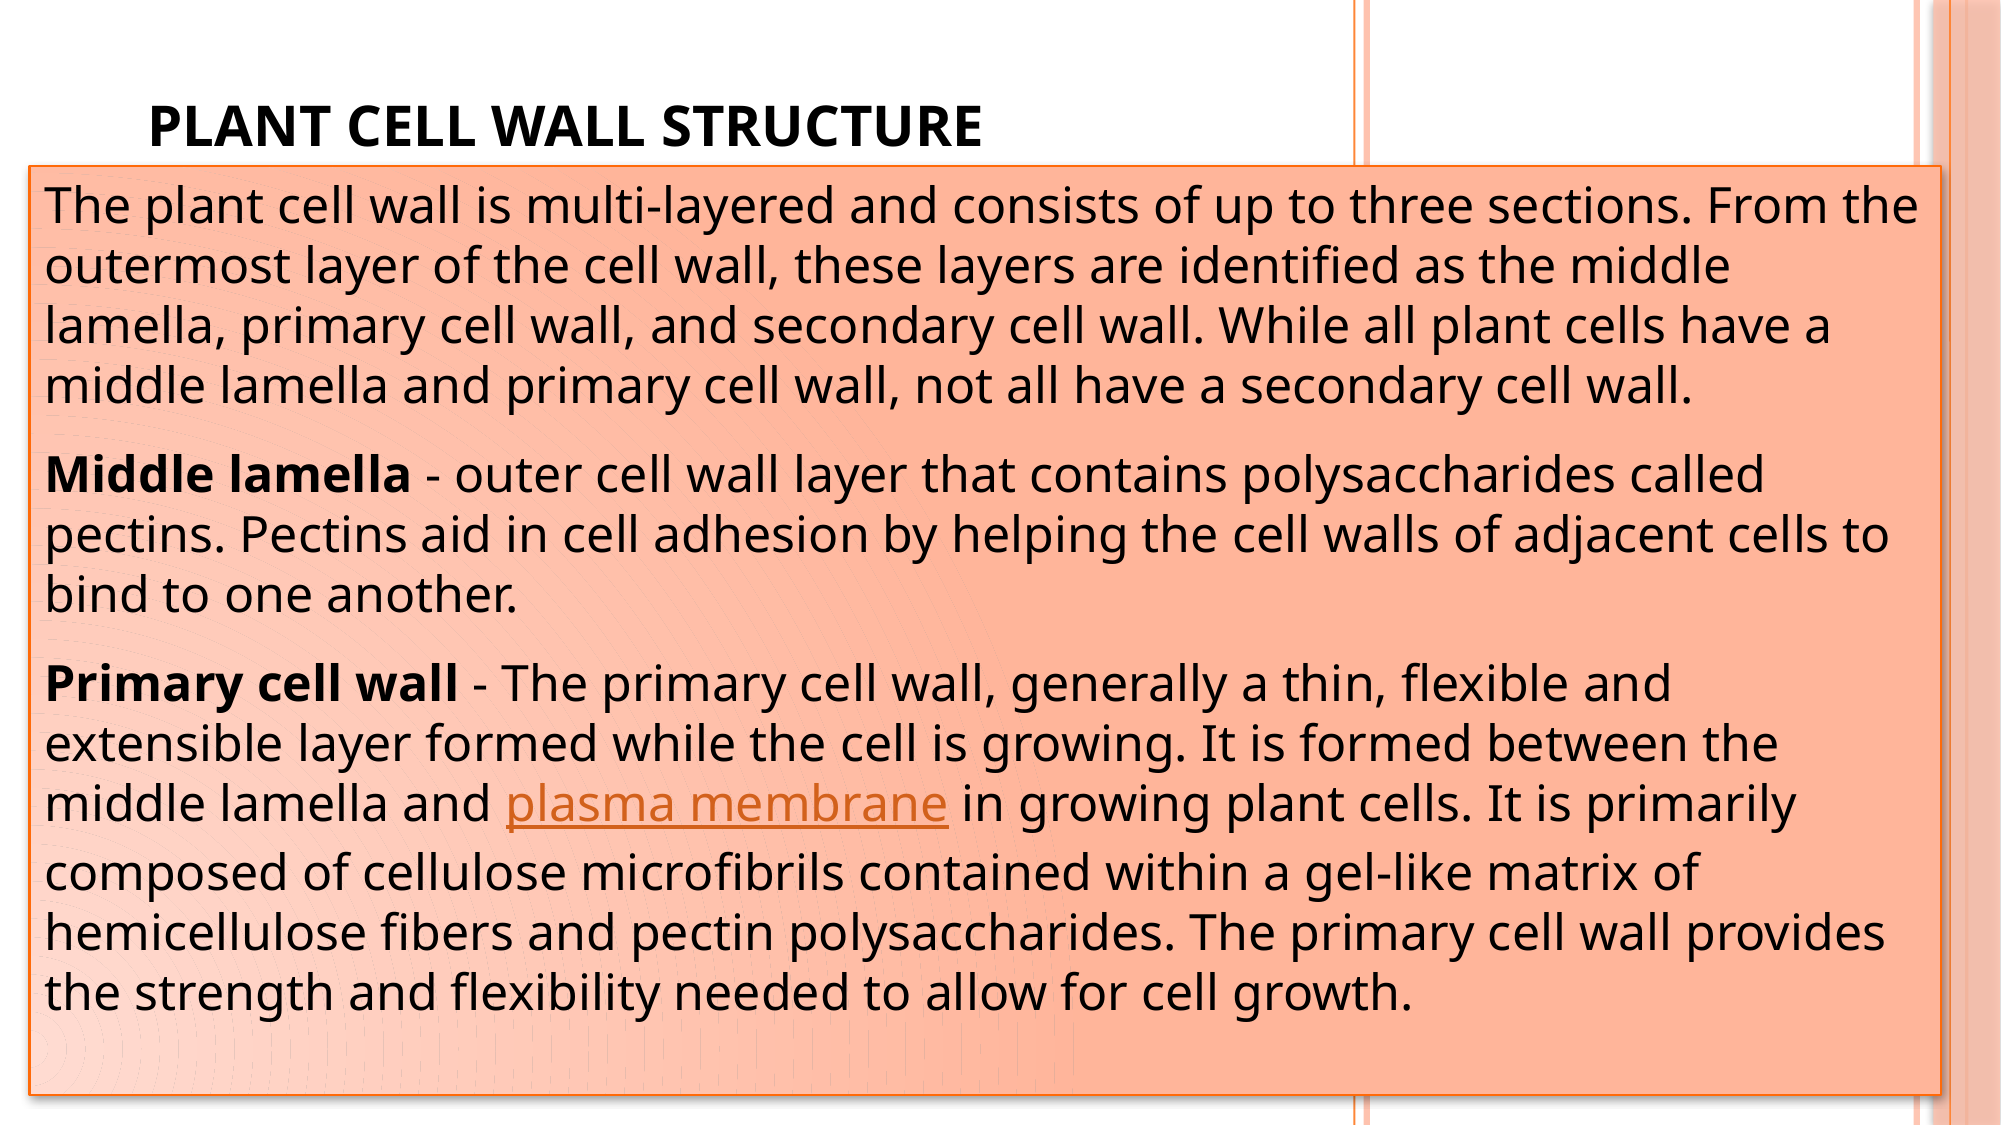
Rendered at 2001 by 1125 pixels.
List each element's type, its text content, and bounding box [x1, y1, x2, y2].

title PLANT CELL WALL STRUCTURE [34, 0, 1098, 163]
list The plant cell wall is multi-layered and consists of up to three sections. From the outermost layer of the cell wall, these layers are identified as the middle lamella, primary cell wall, and secondary cell wall. While all plant cells have a middle lamella and primary cell wall, not all have a secondary cell wall. Middle lamella - outer cell wall layer that contains polysaccharides called pectins. Pectins aid in cell adhesion by helping the cell walls of adjacent cells to bind to one another.​ Primary cell wall - The primary cell wall, generally a thin, flexible and extensible layer formed while the cell is growing. It is formed between the middle lamella and plasma membrane in growing plant cells. It is primarily composed of cellulose microfibrils contained within a gel-like matrix of hemicellulose fibers and pectin polysaccharides. The primary cell wall provides the strength and flexibility needed to allow for cell growth.​ [28, 165, 1942, 1096]
